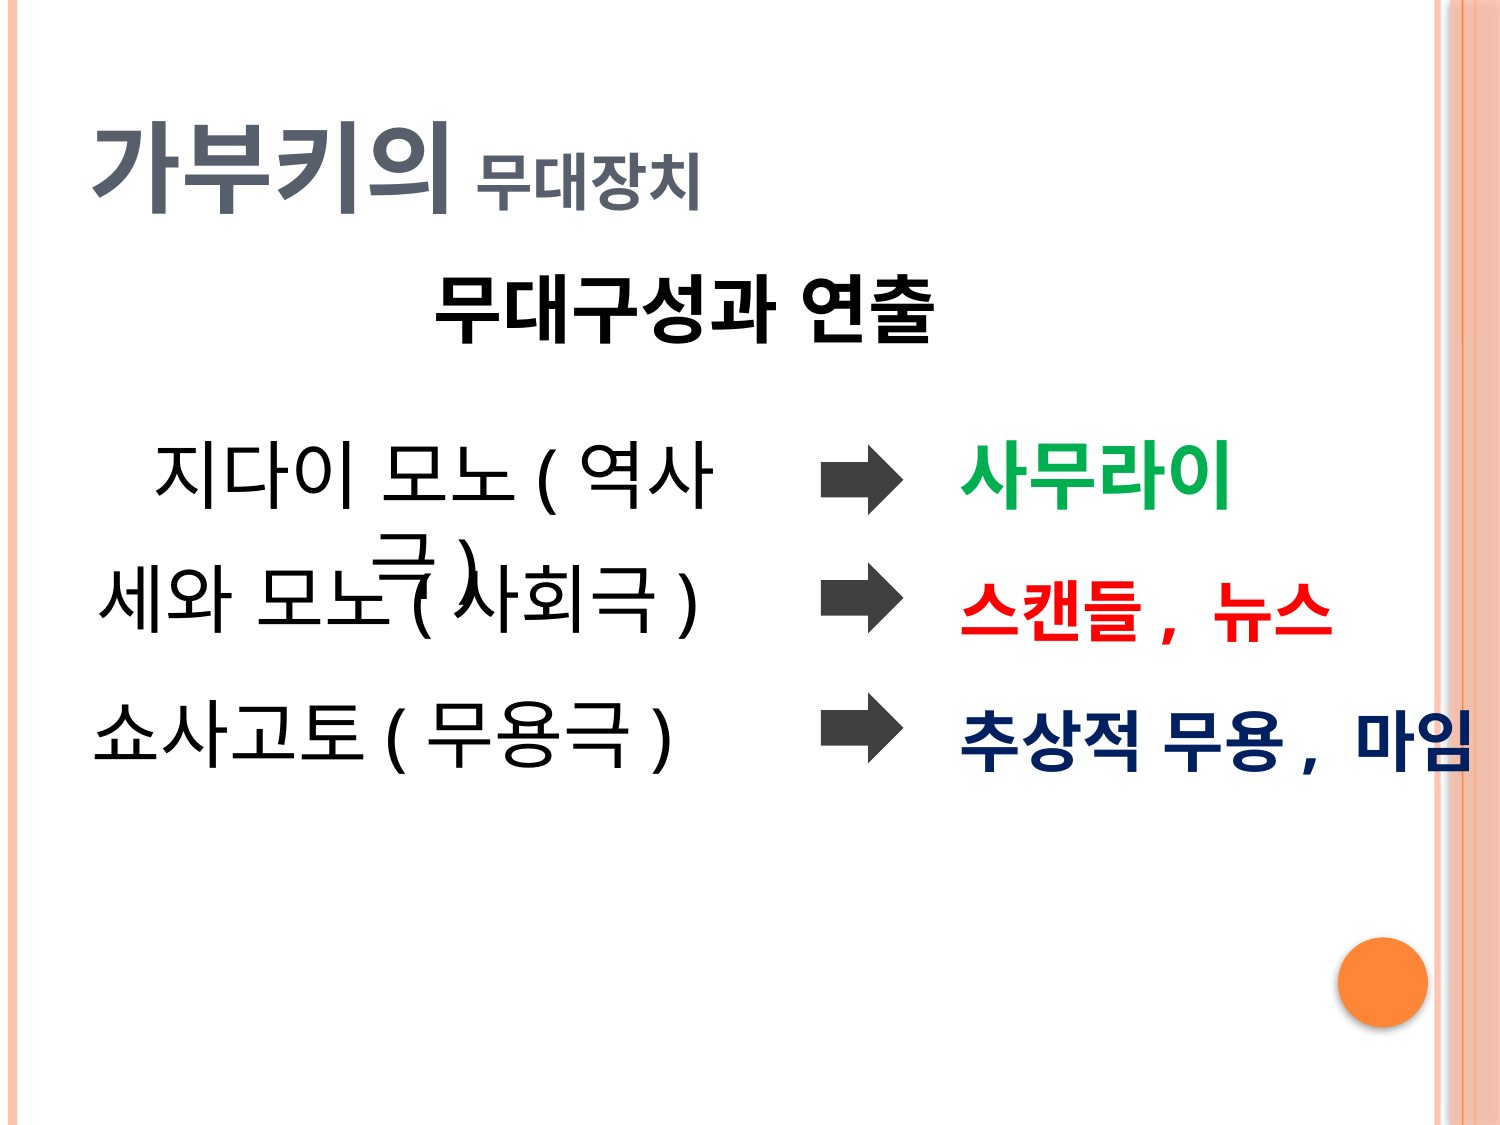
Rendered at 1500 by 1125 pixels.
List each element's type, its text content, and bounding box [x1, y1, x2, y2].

text_box 지다이 모노(역사극) [88, 420, 780, 616]
text_box [818, 442, 906, 518]
text_box 쇼사고토(무용극) [76, 680, 821, 786]
text_box 세와 모노(사회극) [75, 544, 720, 650]
title 가부키의 무대장치 [75, 45, 1300, 233]
text_box 스캔들, 뉴스 [945, 562, 1500, 658]
text_box [818, 560, 906, 636]
text_box 추상적 무용, 마임 [944, 692, 1500, 788]
text_box 사무라이 [945, 420, 1477, 526]
text_box 무대구성과 연출 [419, 255, 1058, 361]
text_box [818, 690, 906, 766]
